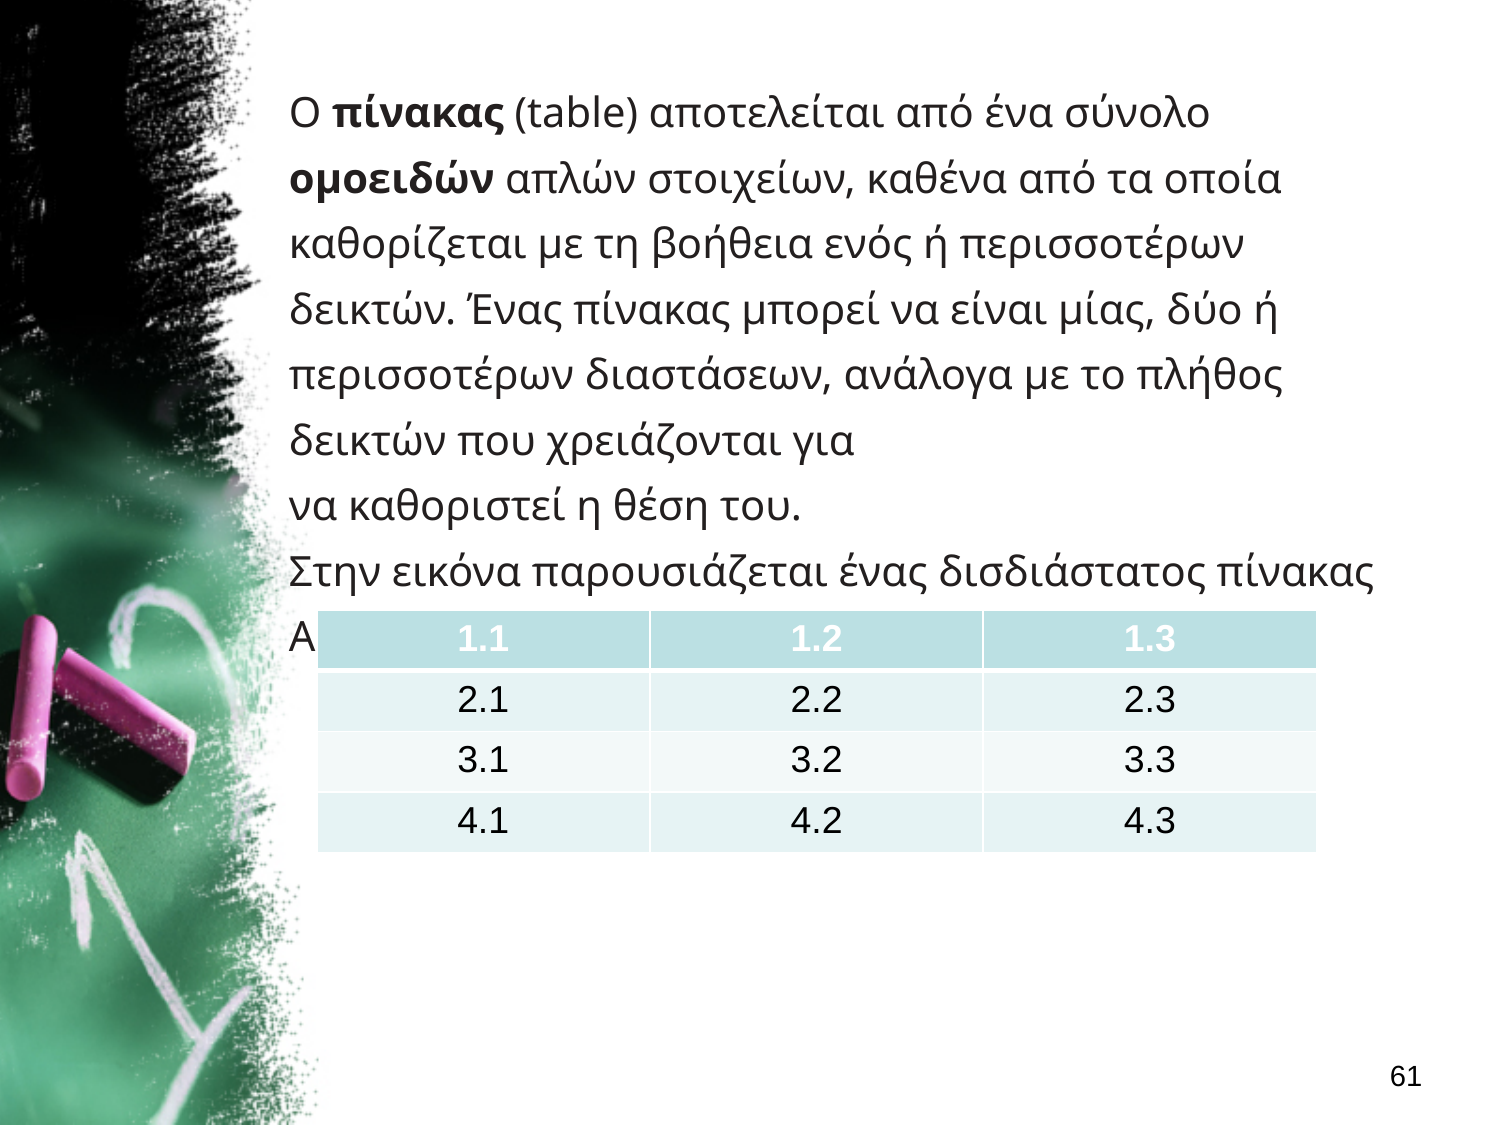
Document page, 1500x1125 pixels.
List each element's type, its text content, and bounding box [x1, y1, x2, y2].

table_cell 2.3 [984, 673, 1316, 731]
table_header 1.3 [984, 611, 1316, 668]
table_cell 2.2 [651, 673, 982, 731]
table_header 1.2 [651, 611, 982, 668]
table_header O πίνακας (table) αποτελείται από ένα σύνολο ομοειδών απλών στοιχείων, καθένα από τα οποία καθορίζεται με τη βοήθεια ενός ή περισσοτέρων δεικτών. Ένας πίνακας μπορεί να είναι μίας, δύο ή περισσοτέρων διαστάσεων, ανάλογα με το πλήθος δεικτών που χρειάζονται για να καθοριστεί η θέση του. Στην εικόνα παρουσιάζεται ένας δισδιάστατος πίνακας Α με 4 γραμμές και 3 στήλες. [289, 74, 1390, 664]
table_cell 4.2 [651, 793, 982, 852]
table_cell 4.3 [984, 793, 1316, 852]
table_cell 2.1 [318, 673, 649, 731]
slide_number 61 [1212, 1049, 1438, 1125]
table_header 1.1 [318, 611, 649, 668]
table_cell 3.3 [984, 732, 1316, 791]
table_cell 4.1 [318, 793, 649, 852]
table_cell 3.2 [651, 732, 982, 791]
picture [0, 0, 1500, 1125]
table_cell 3.1 [318, 732, 649, 791]
